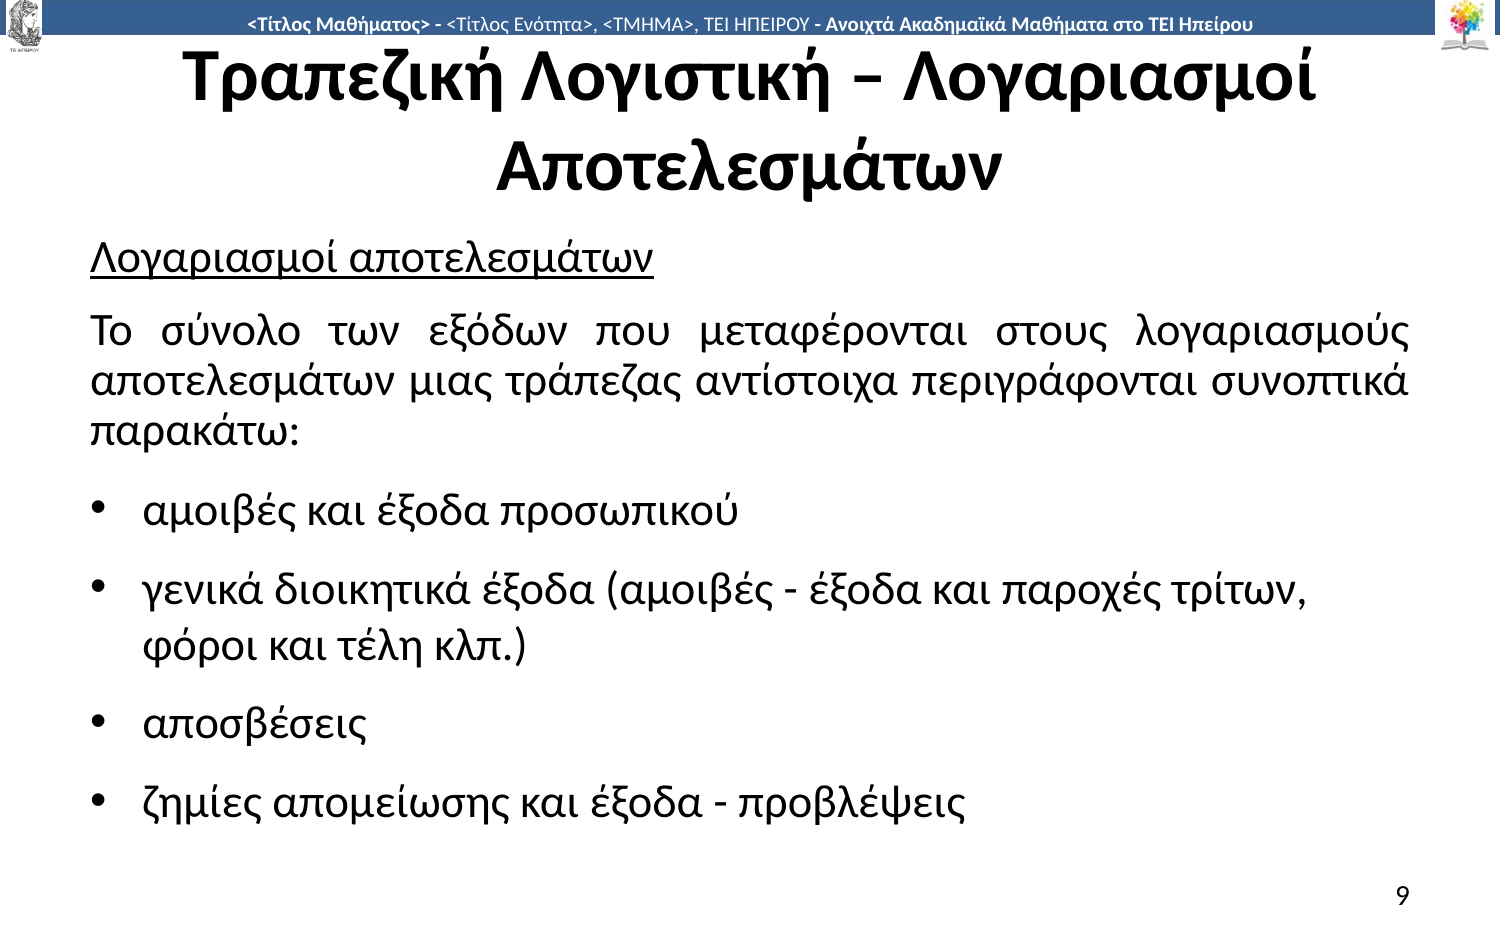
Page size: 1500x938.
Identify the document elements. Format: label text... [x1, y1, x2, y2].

title Τραπεζική Λογιστική – Λογαριασμοί Αποτελεσμάτων [75, 37, 1425, 194]
picture [1435, 0, 1495, 52]
picture [6, 0, 42, 54]
slide_number 9 [1074, 868, 1425, 919]
list Λογαριασμοί αποτελεσμάτων Το σύνολο των εξόδων που μεταφέρονται στους λογαριασμούς αποτελεσμάτων μιας τράπεζας αντίστοιχα περιγράφονται συνοπτικά παρακάτω: αμοιβές και έξοδα προσωπικού γενικά διοικητικά έξοδα (αμοιβές - έξοδα και παροχές τρίτων, φόροι και τέλη κλπ.) αποσβέσεις ζημίες απομείωσης και έξοδα - προβλέψεις [75, 218, 1425, 838]
